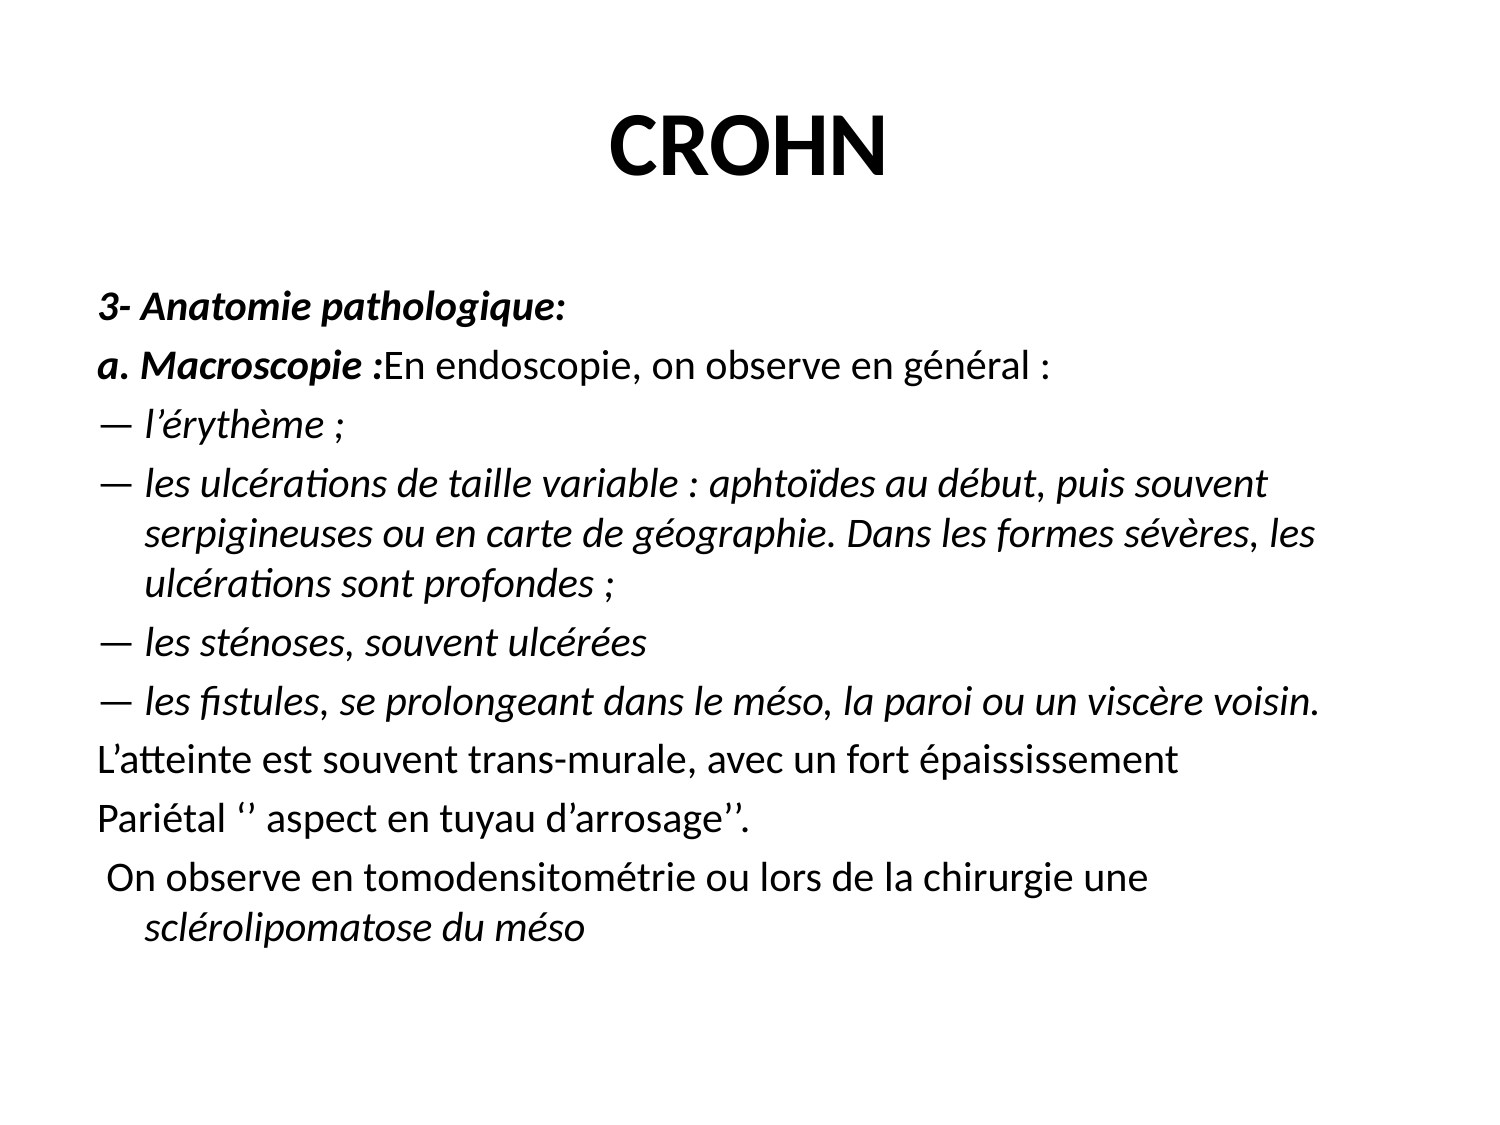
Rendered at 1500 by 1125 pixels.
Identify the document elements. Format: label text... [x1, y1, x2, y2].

title CROHN [75, 45, 1425, 233]
list 3- Anatomie pathologique: a. Macroscopie :En endoscopie, on observe en général : — l’érythème ; — les ulcérations de taille variable : aphtoïdes au début, puis souvent serpigineuses ou en carte de géographie. Dans les formes sévères, les ulcérations sont profondes ; — les sténoses, souvent ulcérées — les fistules, se prolongeant dans le méso, la paroi ou un viscère voisin. L’atteinte est souvent trans-murale, avec un fort épaississement Pariétal ‘’ aspect en tuyau d’arrosage’’. On observe en tomodensitométrie ou lors de la chirurgie une sclérolipomatose du méso [82, 246, 1432, 989]
